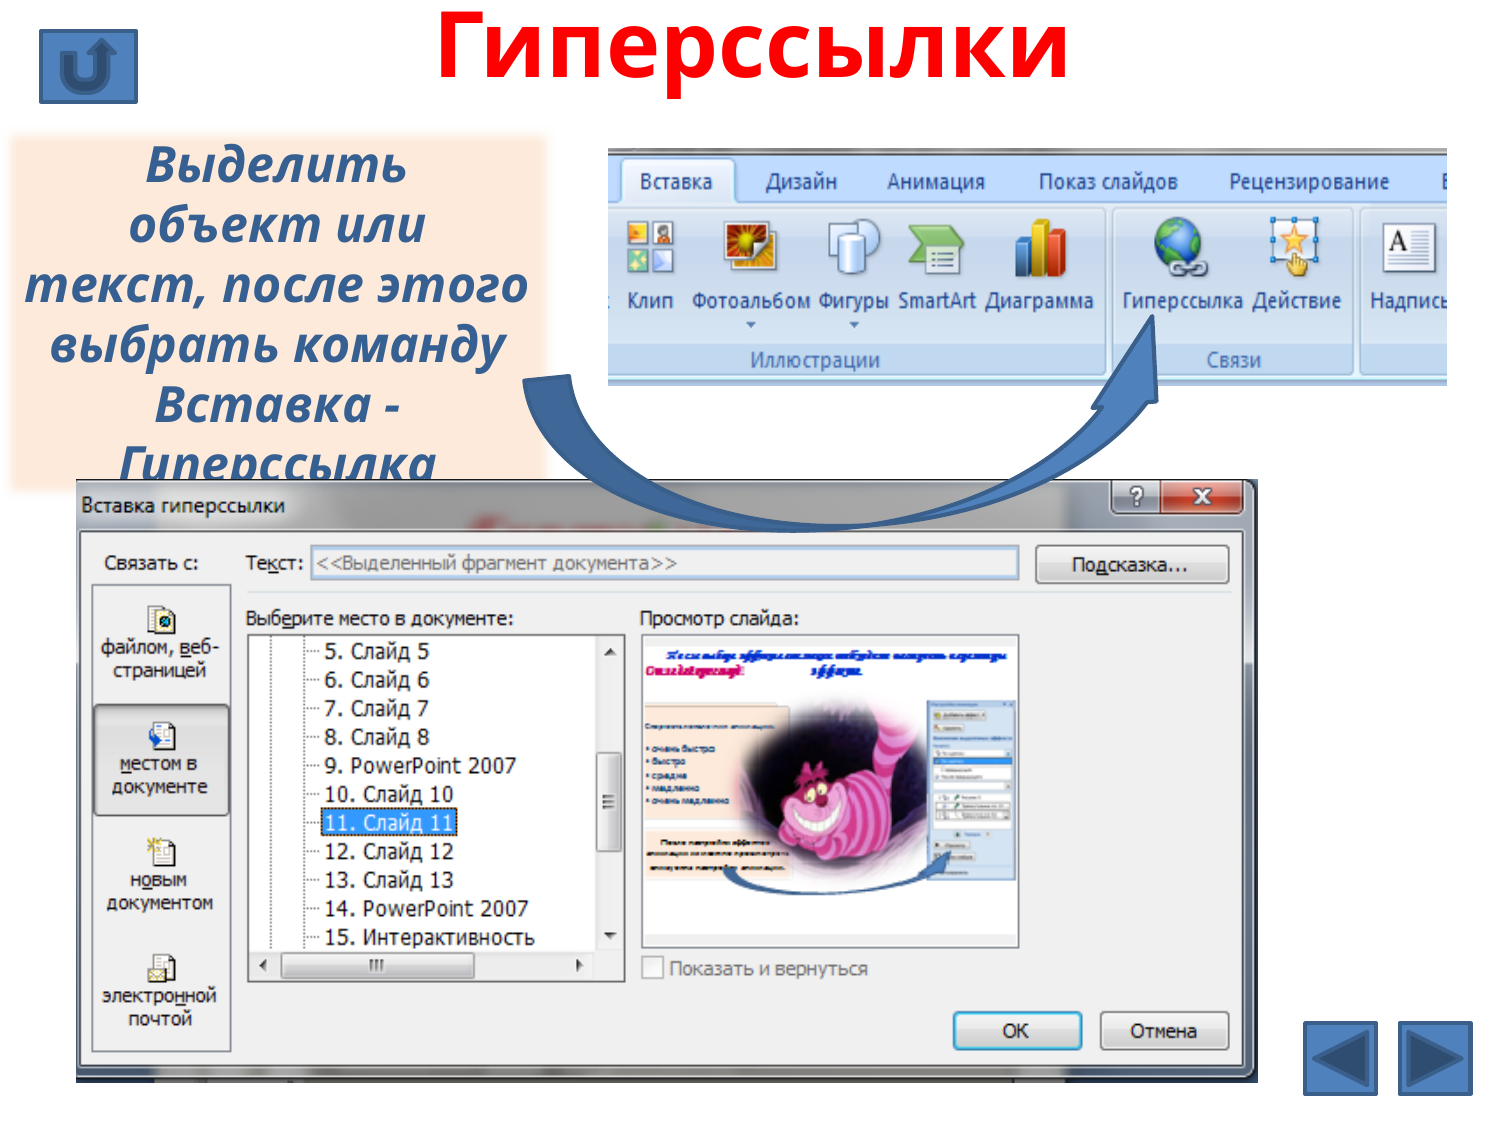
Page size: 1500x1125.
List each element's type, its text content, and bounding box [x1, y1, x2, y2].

text_box [39, 29, 138, 104]
title Гиперссылки [41, 0, 1466, 82]
picture [607, 148, 1448, 386]
text_box [522, 374, 647, 478]
text_box Выделить объект или текст, после этого выбрать команду Вставка - Гиперссылка [18, 144, 539, 484]
text_box [1303, 1021, 1378, 1096]
text_box [1010, 393, 1159, 478]
text_box [1398, 1021, 1473, 1096]
picture [76, 479, 1259, 1083]
